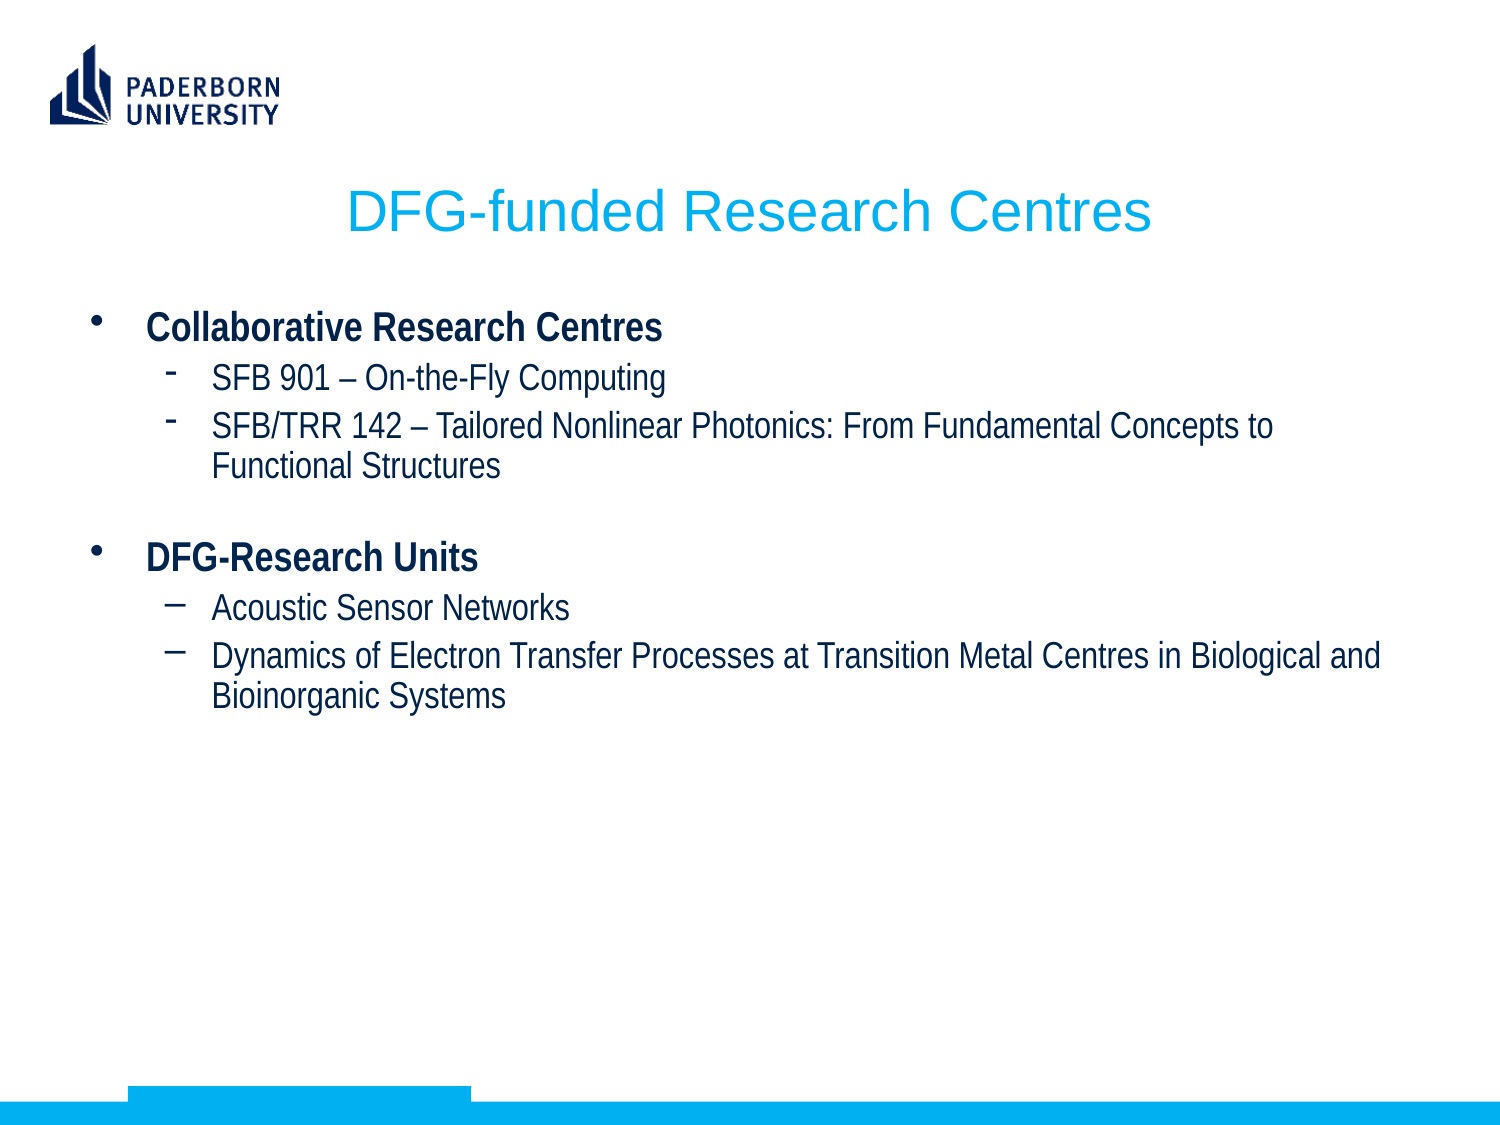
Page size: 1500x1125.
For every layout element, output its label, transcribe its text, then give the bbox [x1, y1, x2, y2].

picture [50, 44, 279, 125]
list Collaborative Research Centres SFB 901 – On-the-Fly Computing SFB/TRR 142 – Tailored Nonlinear Photonics: From Fundamental Concepts to Functional Structures DFG-Research Units Acoustic Sensor Networks Dynamics of Electron Transfer Processes at Transition Metal Centres in Biological and Bioinorganic Systems [75, 298, 1425, 1041]
text_box DFG-funded Research Centres [74, 63, 1425, 251]
